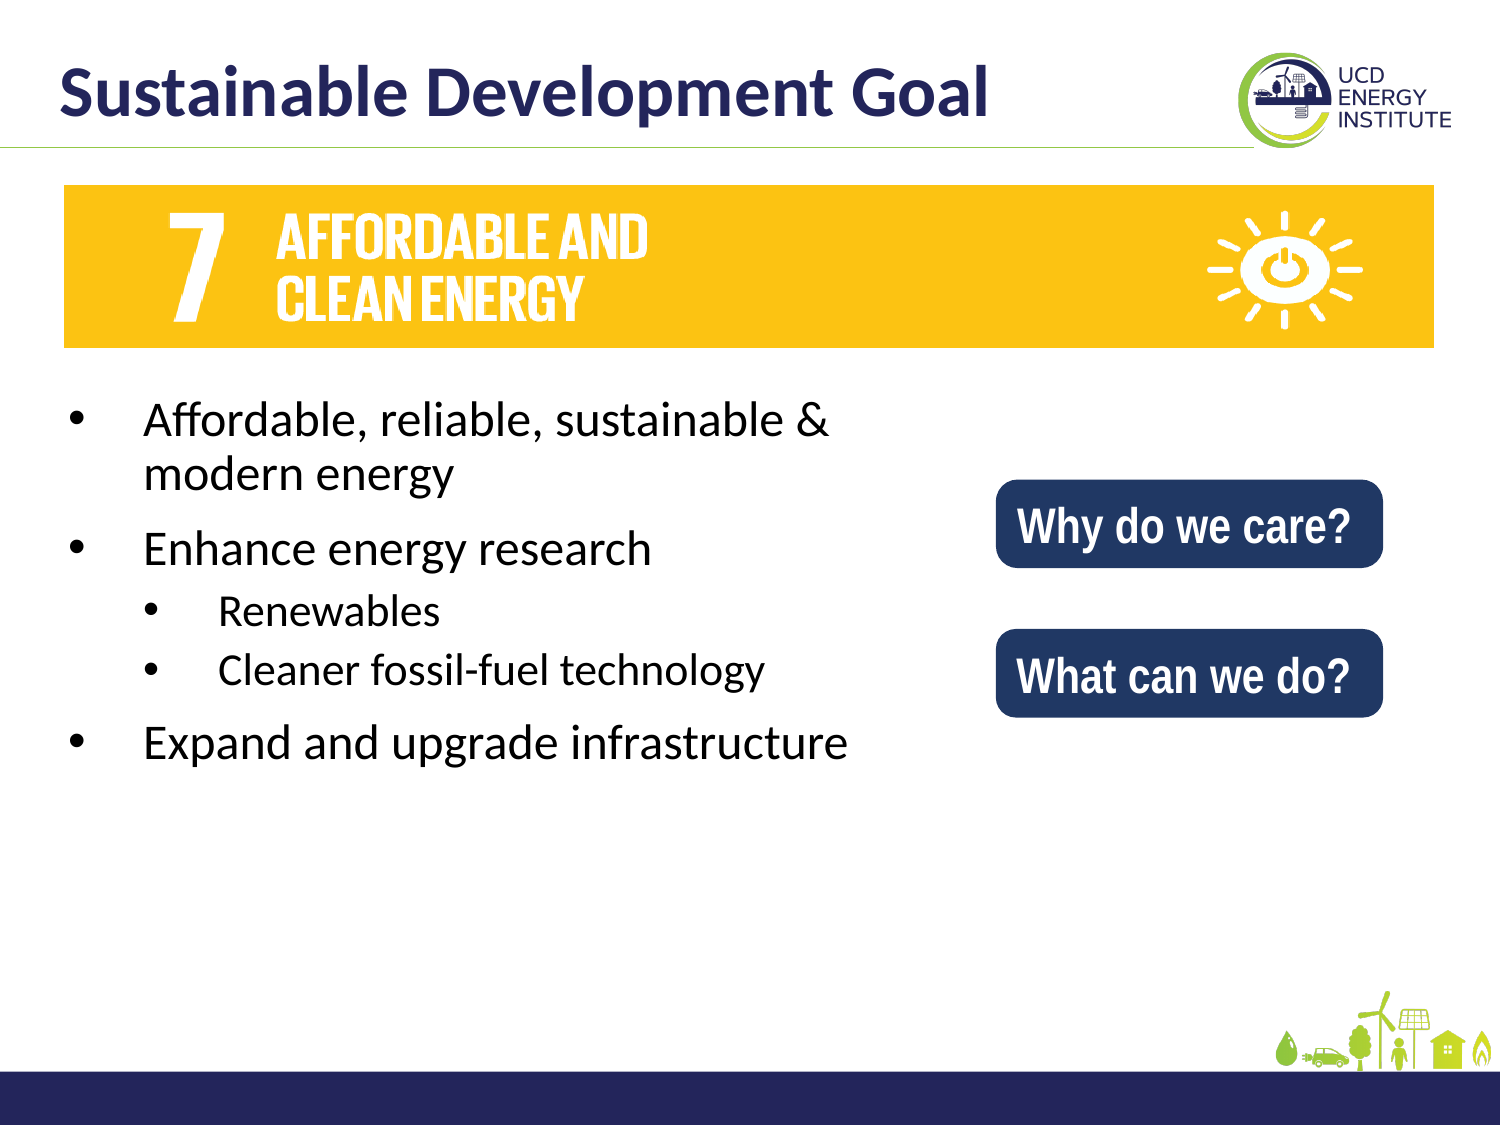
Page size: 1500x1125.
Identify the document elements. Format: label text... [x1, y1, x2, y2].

picture [1233, 48, 1456, 153]
picture [1273, 988, 1493, 1072]
text_box Affordable, reliable, sustainable & modern energy Enhance energy research Renewables Cleaner fossil-fuel technology Expand and upgrade infrastructure [44, 385, 920, 1050]
text_box Sustainable Development Goal [44, 36, 1254, 140]
picture [63, 185, 1434, 348]
text_box [0, 1071, 1500, 1125]
text_box Why do we care? [995, 479, 1384, 569]
text_box What can we do? [995, 628, 1384, 718]
